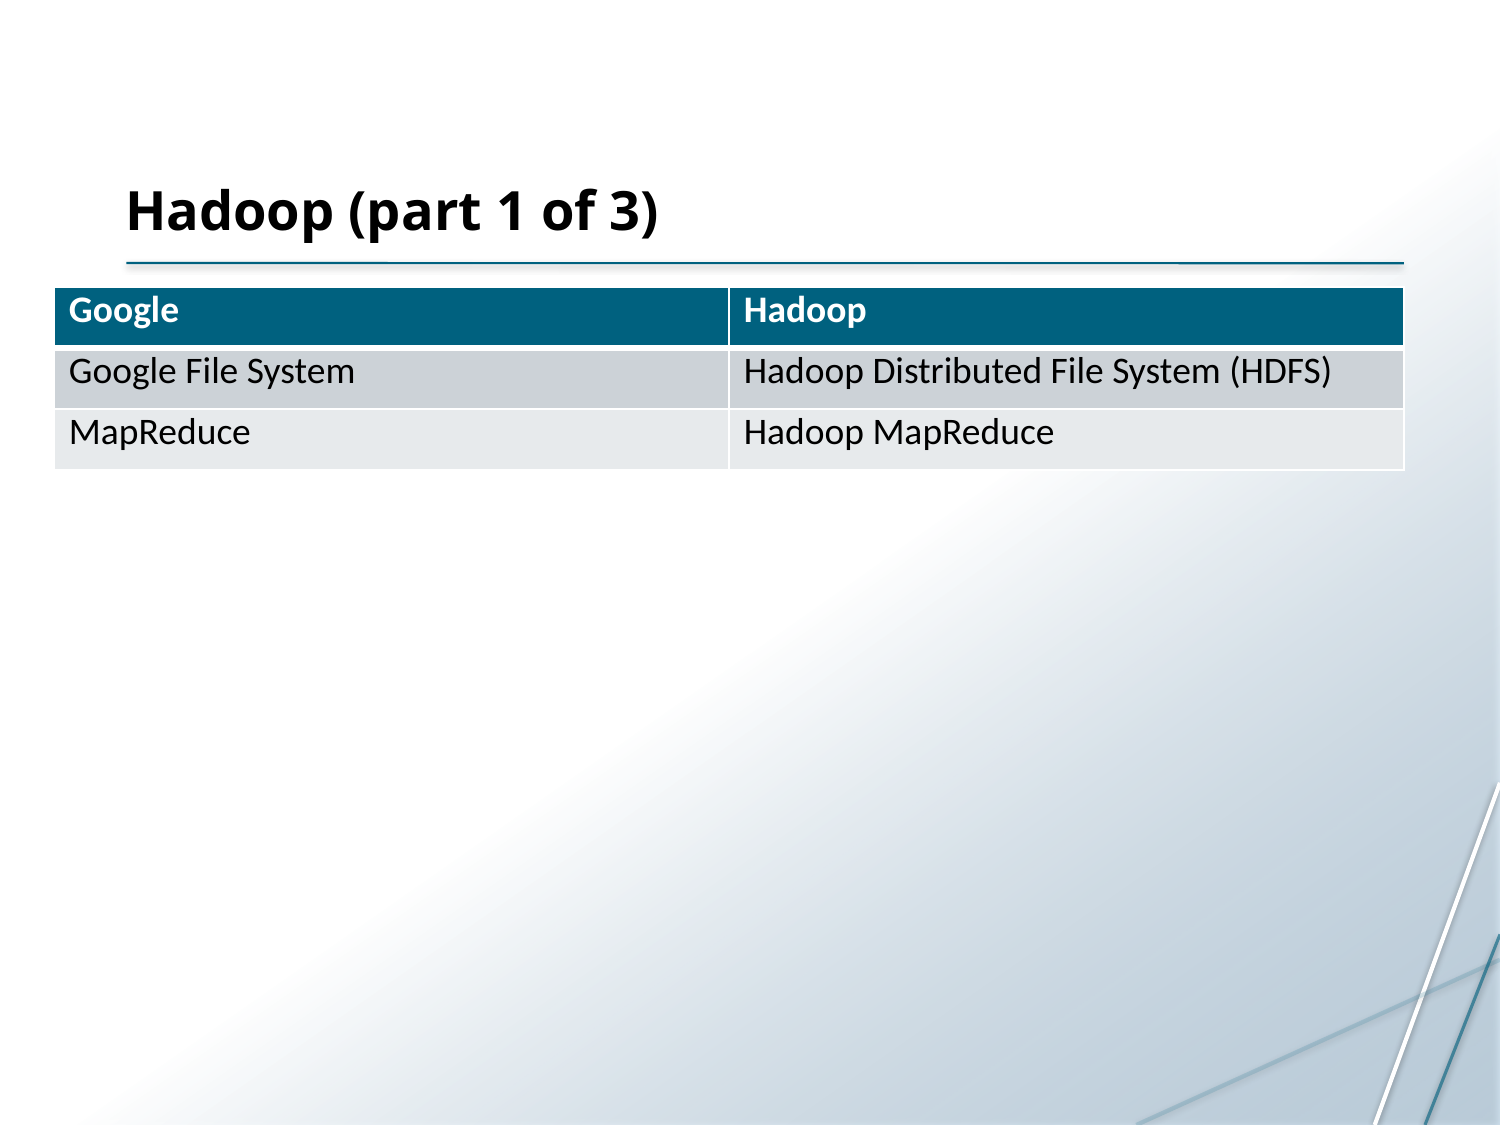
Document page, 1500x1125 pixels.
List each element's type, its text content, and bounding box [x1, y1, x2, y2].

table_cell Hadoop Distributed File System (HDFS) [730, 351, 1403, 408]
table_header Google [55, 288, 728, 345]
table_header Hadoop [730, 288, 1403, 345]
table_cell MapReduce [55, 410, 728, 469]
title Hadoop (part 1 of 3) [109, 49, 1403, 249]
table_cell Hadoop MapReduce [730, 410, 1403, 469]
table_cell Google File System [55, 351, 728, 408]
